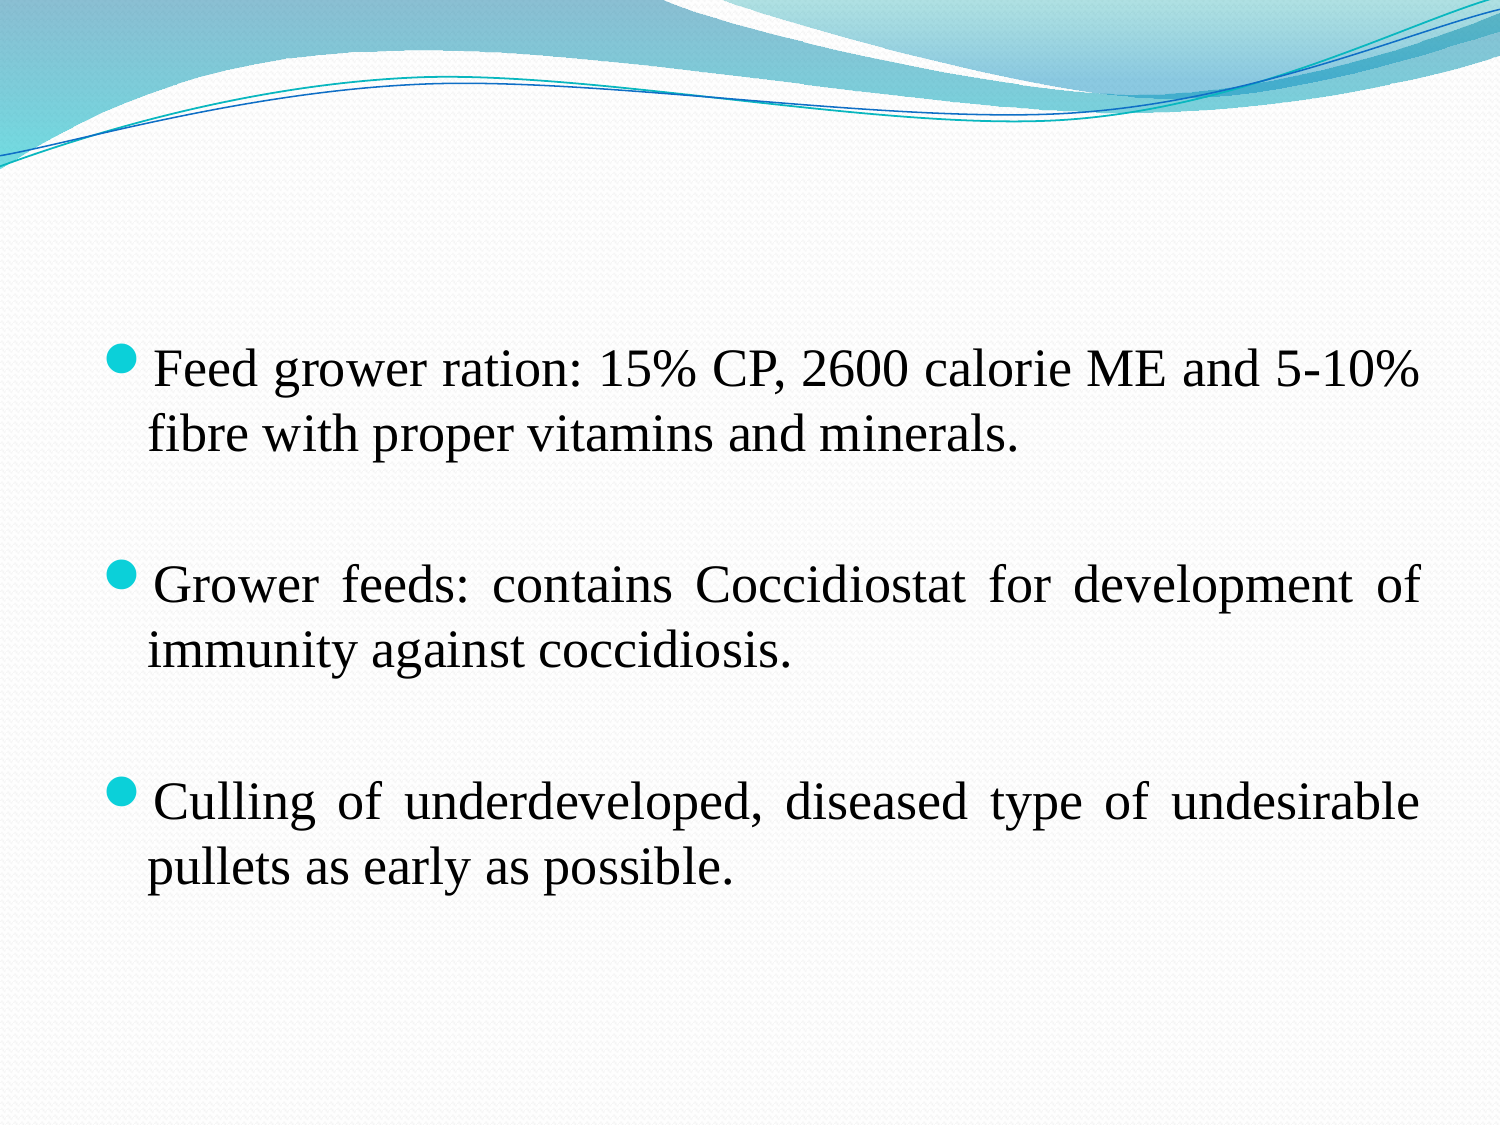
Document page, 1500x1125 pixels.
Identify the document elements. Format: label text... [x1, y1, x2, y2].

list Feed grower ration: 15% CP, 2600 calorie ME and 5-10% fibre with proper vitamins and minerals. Grower feeds: contains Coccidiostat for development of immunity against coccidiosis. Culling of underdeveloped, diseased type of undesirable pullets as early as possible. [87, 324, 1438, 1063]
